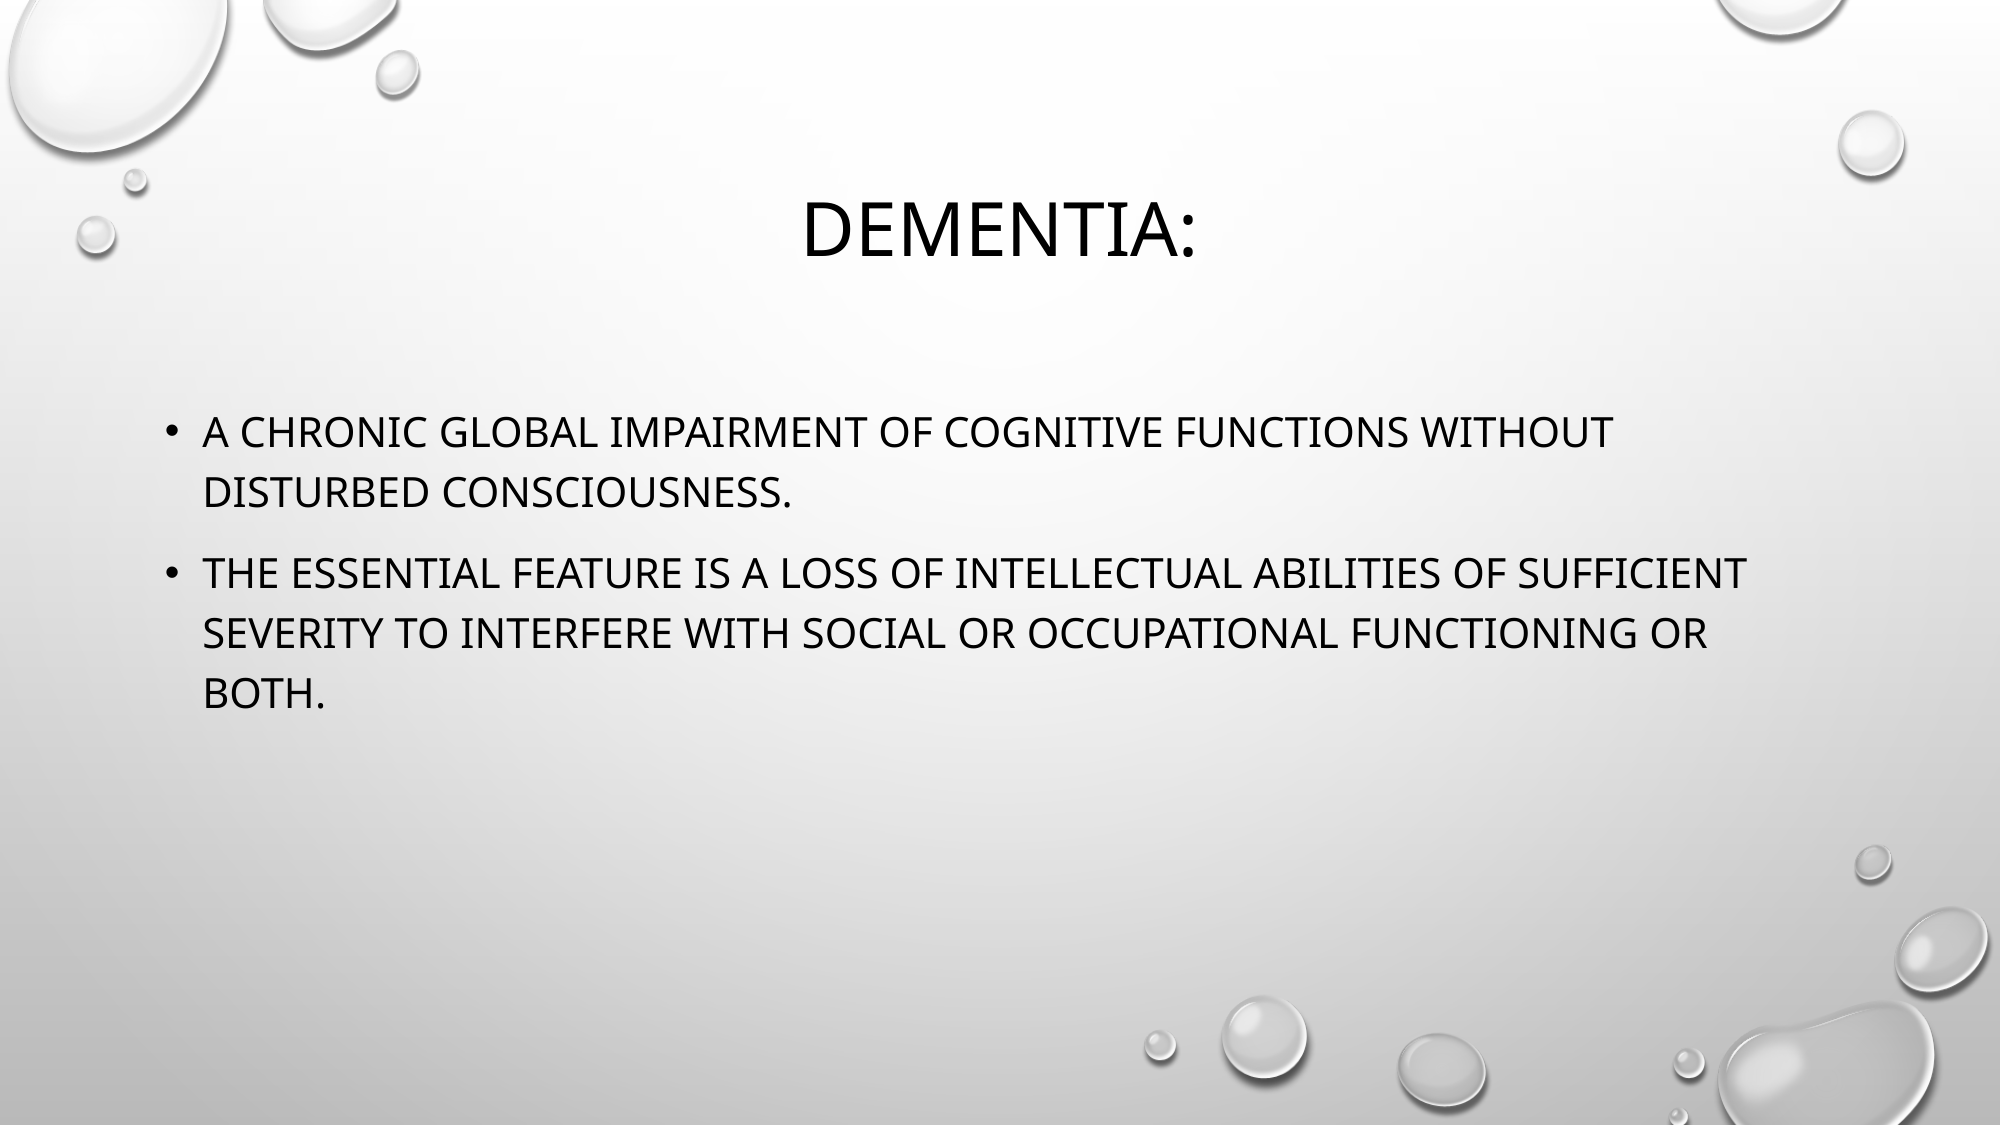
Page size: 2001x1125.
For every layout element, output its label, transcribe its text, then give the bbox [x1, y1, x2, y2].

title Dementia: [149, 101, 1851, 364]
picture [0, 0, 2000, 1125]
list A chronic global impairment of cognitive functions without disturbed consciousness. The essential feature is a loss of intellectual abilities of sufficient severity to interfere with social or occupational functioning or both. [149, 388, 1850, 950]
